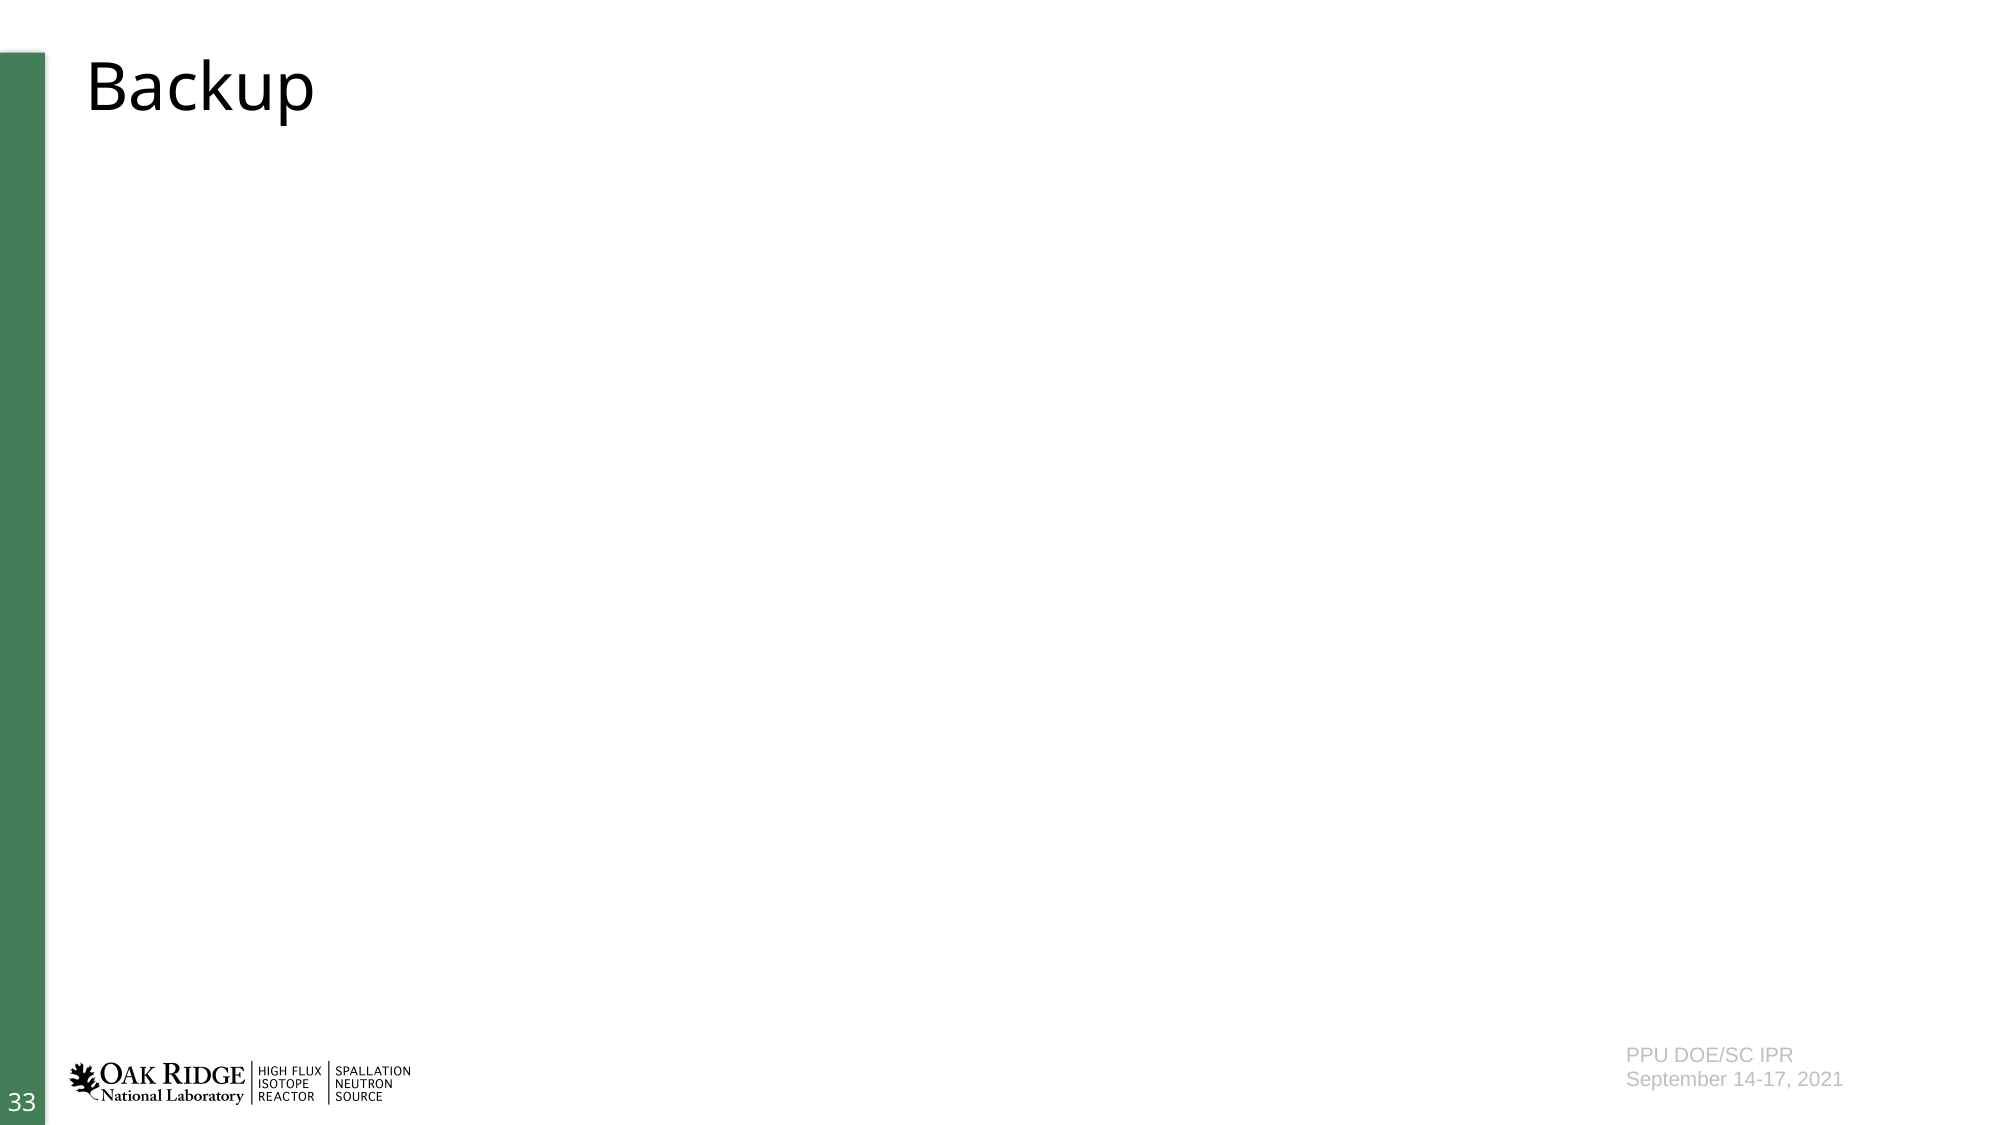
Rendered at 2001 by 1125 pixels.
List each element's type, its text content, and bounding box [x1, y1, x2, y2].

picture [66, 1058, 413, 1108]
title Backup [70, 44, 1946, 134]
